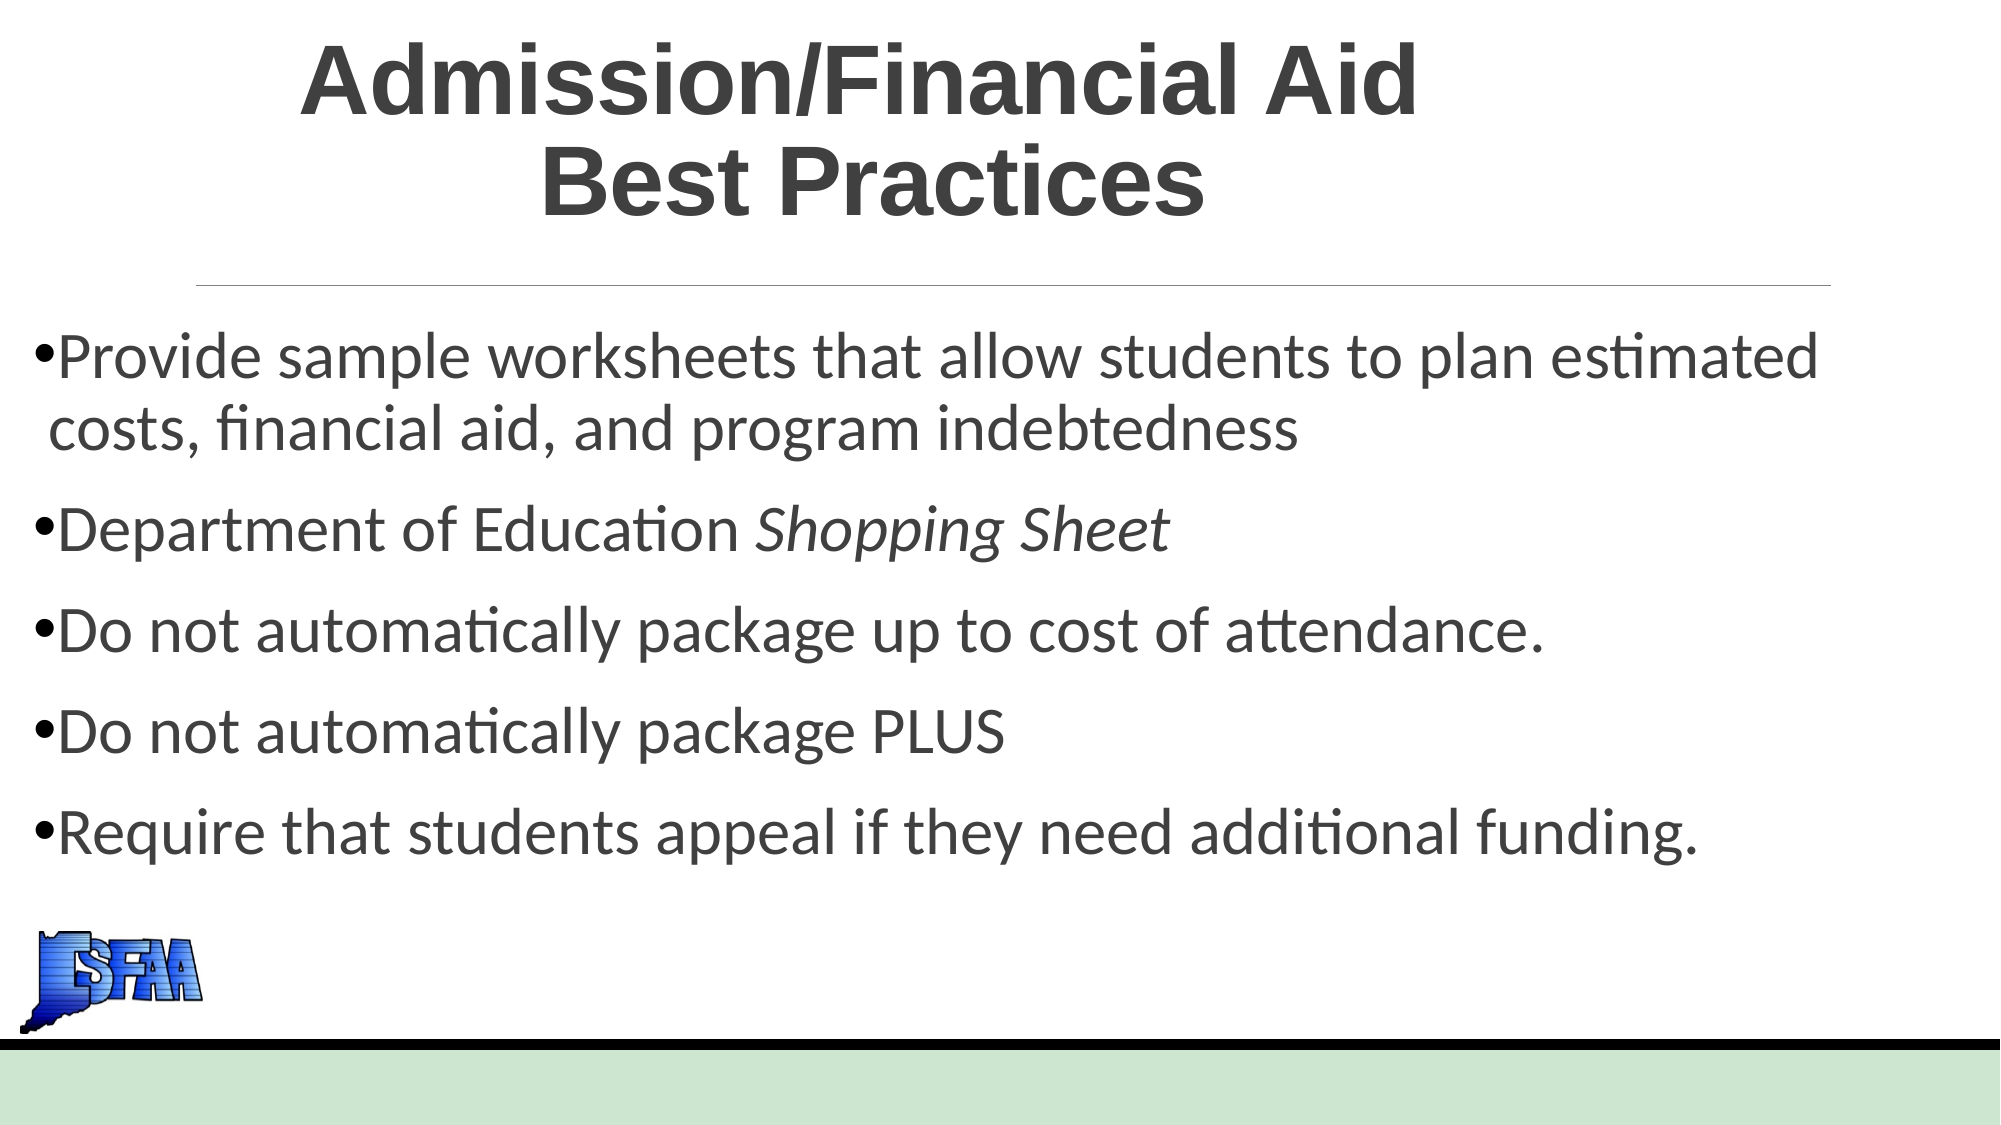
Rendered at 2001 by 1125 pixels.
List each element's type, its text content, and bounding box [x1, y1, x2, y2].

title Admission/Financial Aid Best Practices [0, 26, 1828, 244]
list Provide sample worksheets that allow students to plan estimated costs, financial aid, and program indebtedness Department of Education Shopping Sheet Do not automatically package up to cost of attendance. Do not automatically package PLUS Require that students appeal if they need additional funding. [33, 313, 1940, 991]
picture [19, 931, 204, 1035]
